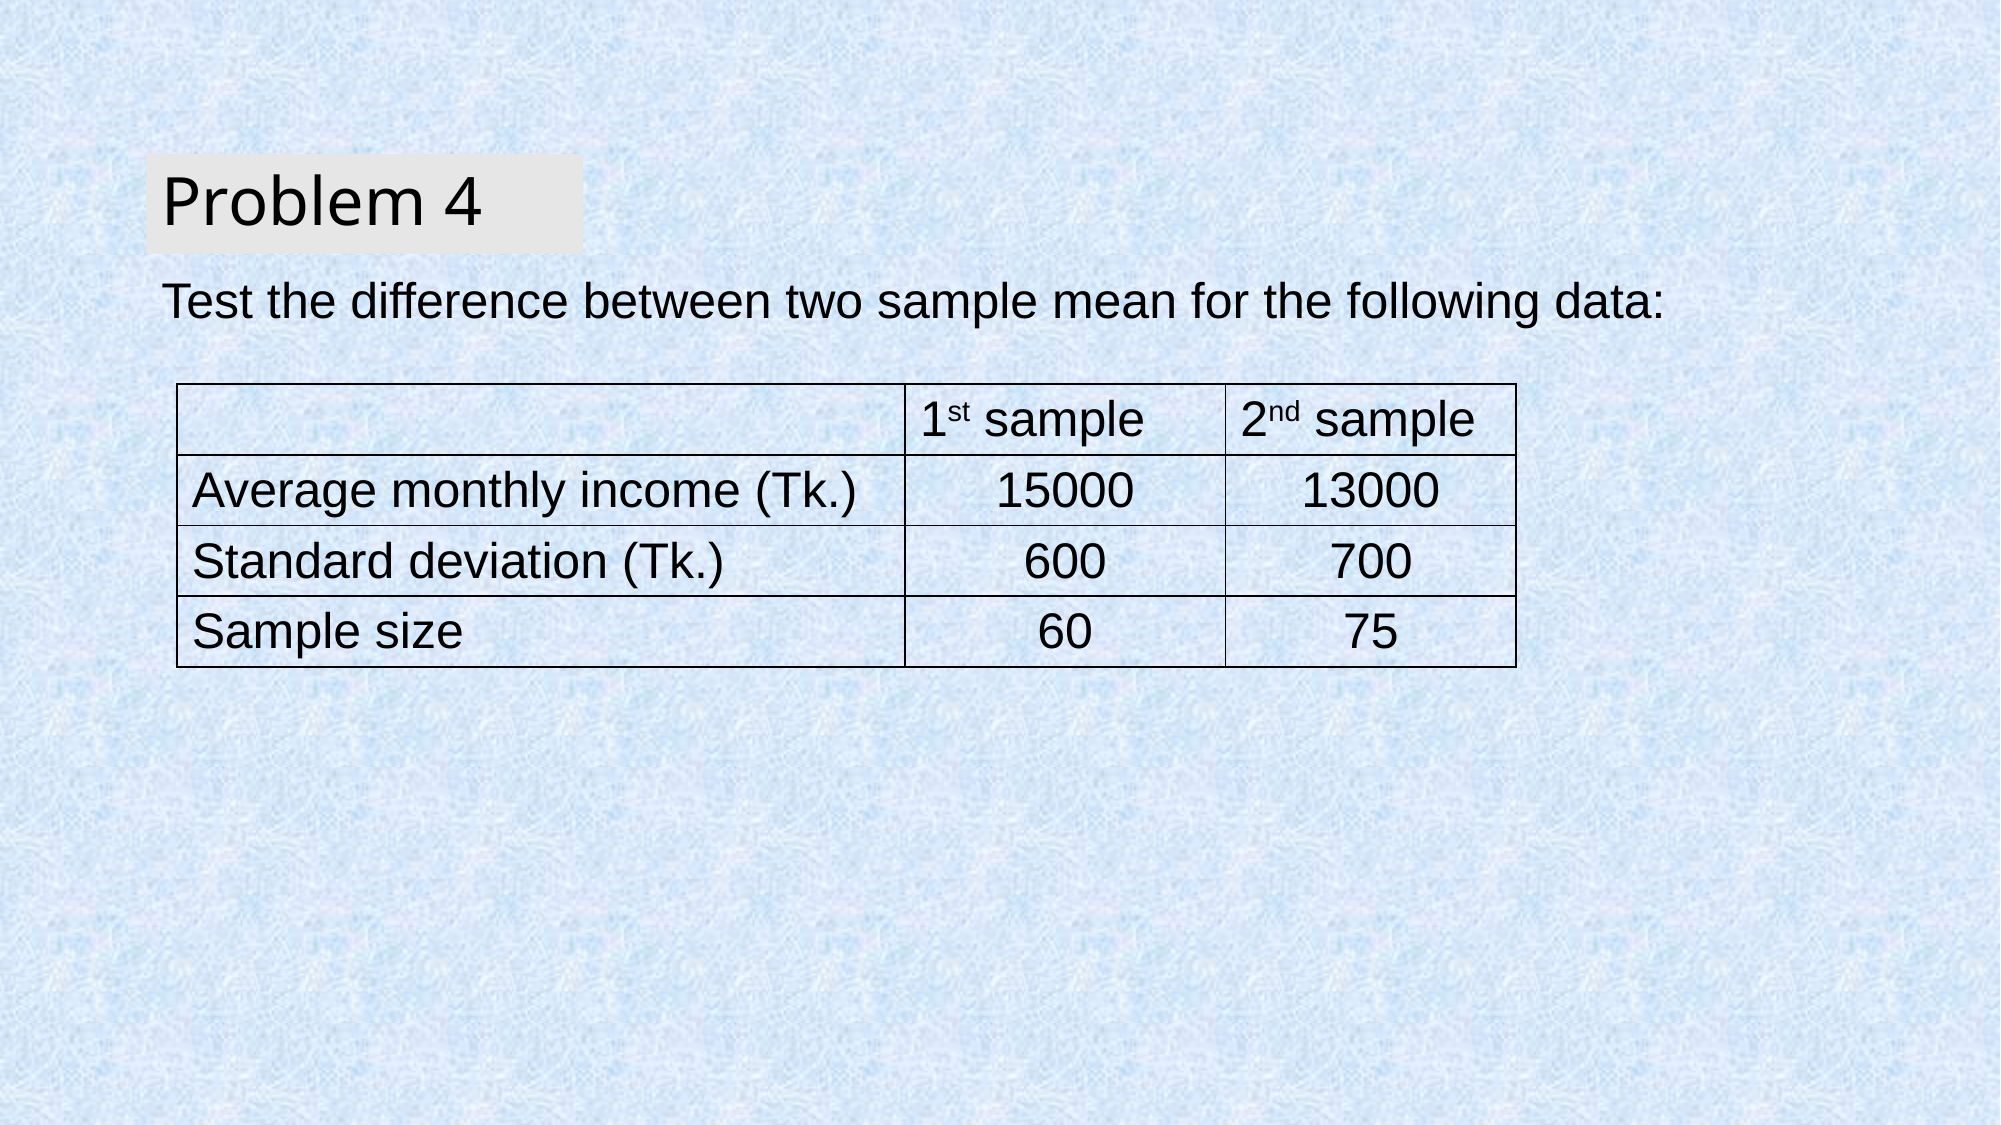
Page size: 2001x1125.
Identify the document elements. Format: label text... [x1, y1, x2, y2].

table_cell 13000 [1226, 456, 1515, 525]
table_header [178, 385, 904, 454]
table_cell 700 [1226, 526, 1515, 595]
table_cell Standard deviation (Tk.) [178, 526, 904, 595]
table_cell 75 [1226, 597, 1515, 666]
title Problem 4 [146, 154, 584, 253]
table_cell 15000 [906, 456, 1225, 525]
table_cell 60 [906, 597, 1225, 666]
table_header 2nd sample [1226, 385, 1515, 454]
table_header 1st sample [906, 385, 1225, 454]
text_box Test the difference between two sample mean for the following data: [146, 253, 1807, 354]
table_cell 600 [906, 526, 1225, 595]
table_cell Average monthly income (Tk.) [178, 456, 904, 525]
picture [0, 0, 2001, 1125]
table_cell Sample size [178, 597, 904, 666]
